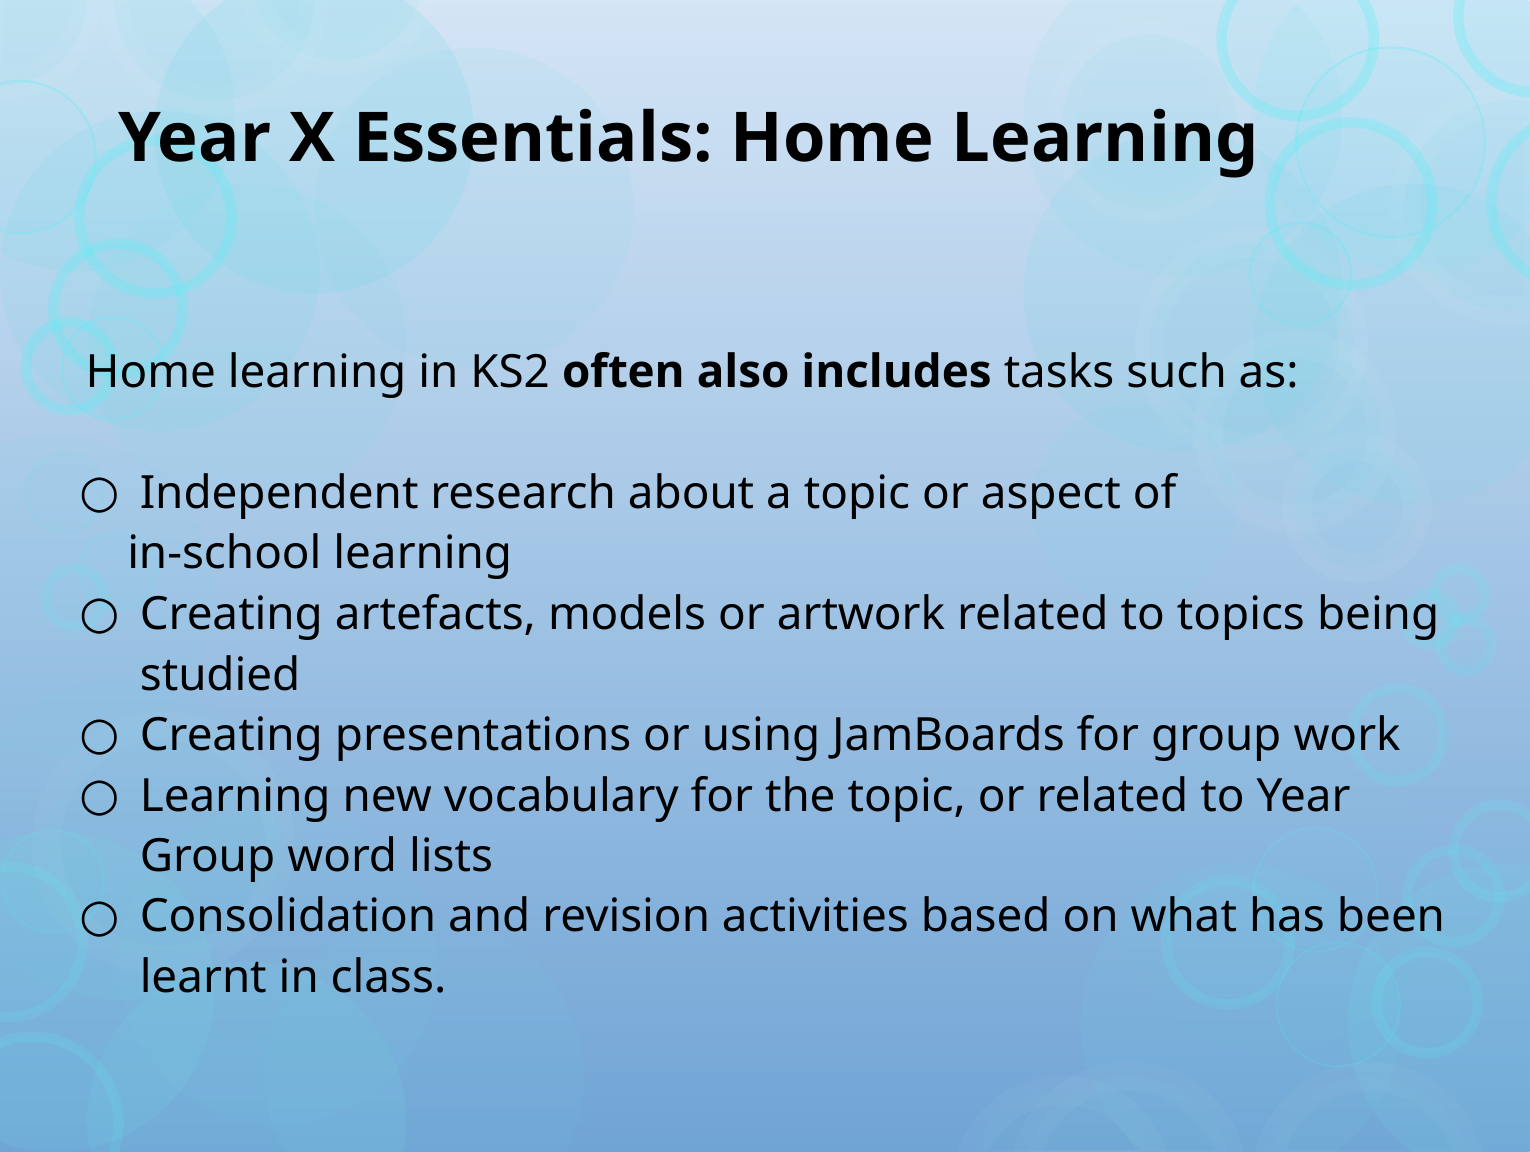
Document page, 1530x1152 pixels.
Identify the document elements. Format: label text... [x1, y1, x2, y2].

list Home learning in KS2 often also includes tasks such as: Independent research about a topic or aspect of in-school learning Creating artefacts, models or artwork related to topics being studied Creating presentations or using JamBoards for group work Learning new vocabulary for the topic, or related to Year Group word lists Consolidation and revision activities based on what has been learnt in class. [49, 211, 1481, 1127]
title Year X Essentials: Home Learning [103, 55, 1530, 212]
